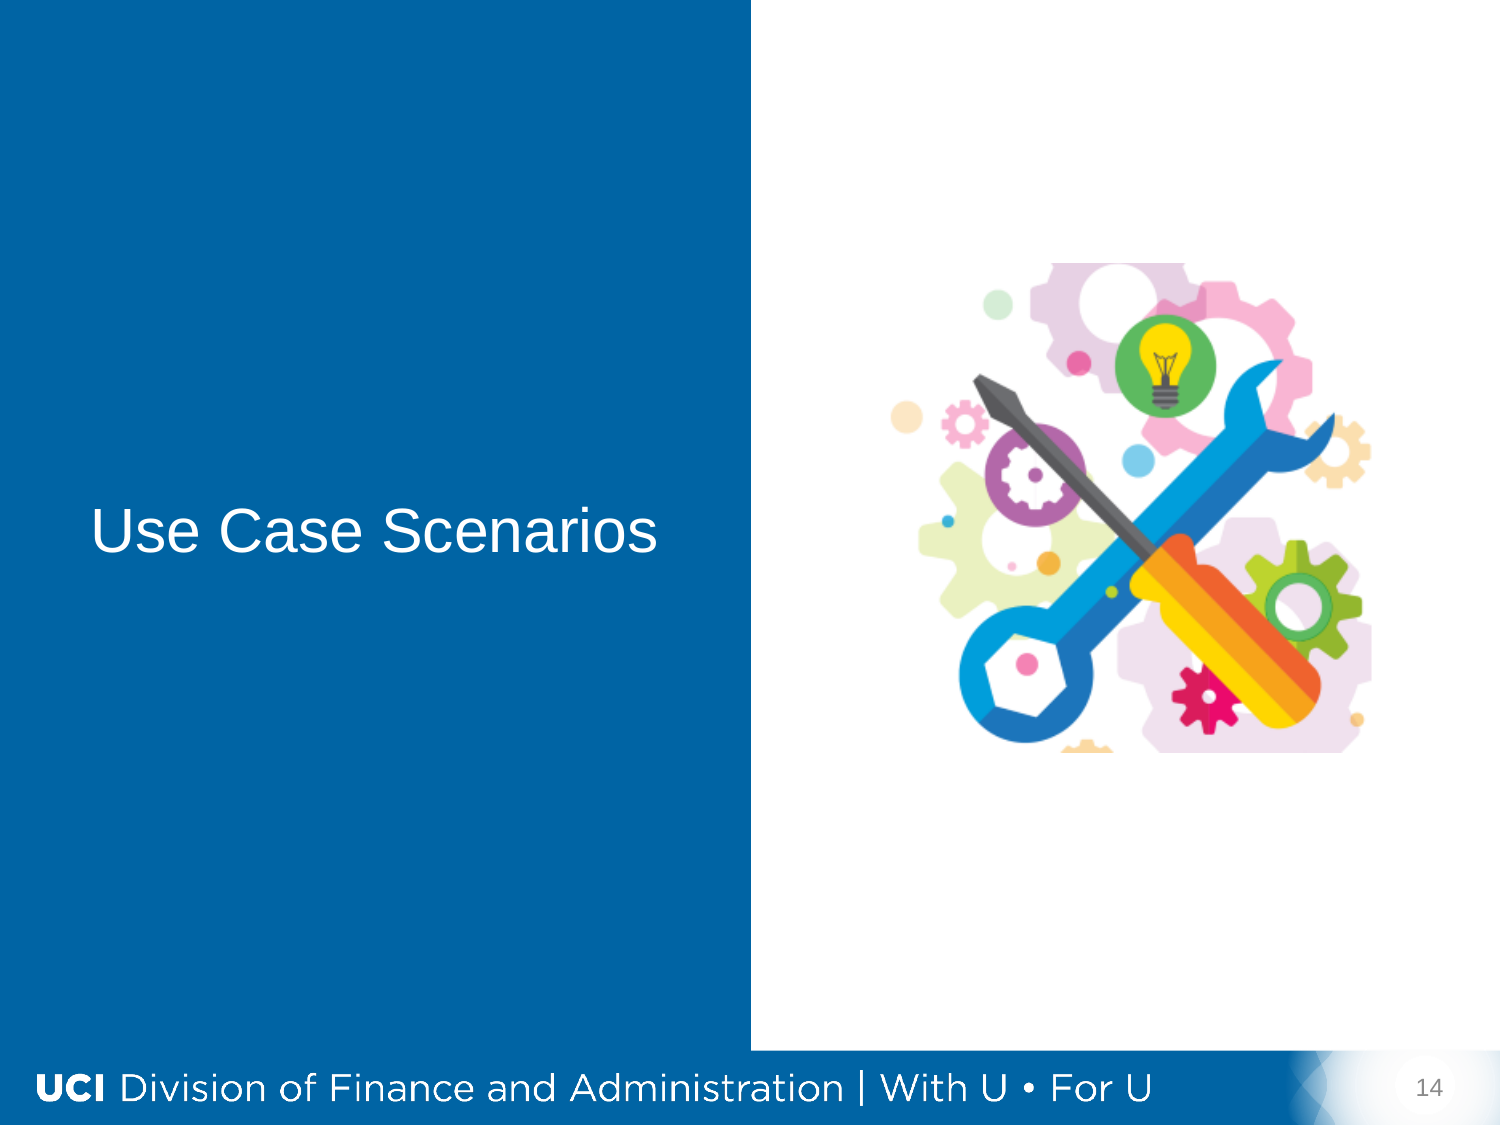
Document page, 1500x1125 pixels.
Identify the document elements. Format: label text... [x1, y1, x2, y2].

text_box Use Case Scenarios [0, 0, 751, 1057]
picture [37, 1070, 1121, 1106]
picture [1275, 1049, 1500, 1125]
picture [763, 263, 1500, 753]
slide_number 14 [1121, 1056, 1459, 1116]
